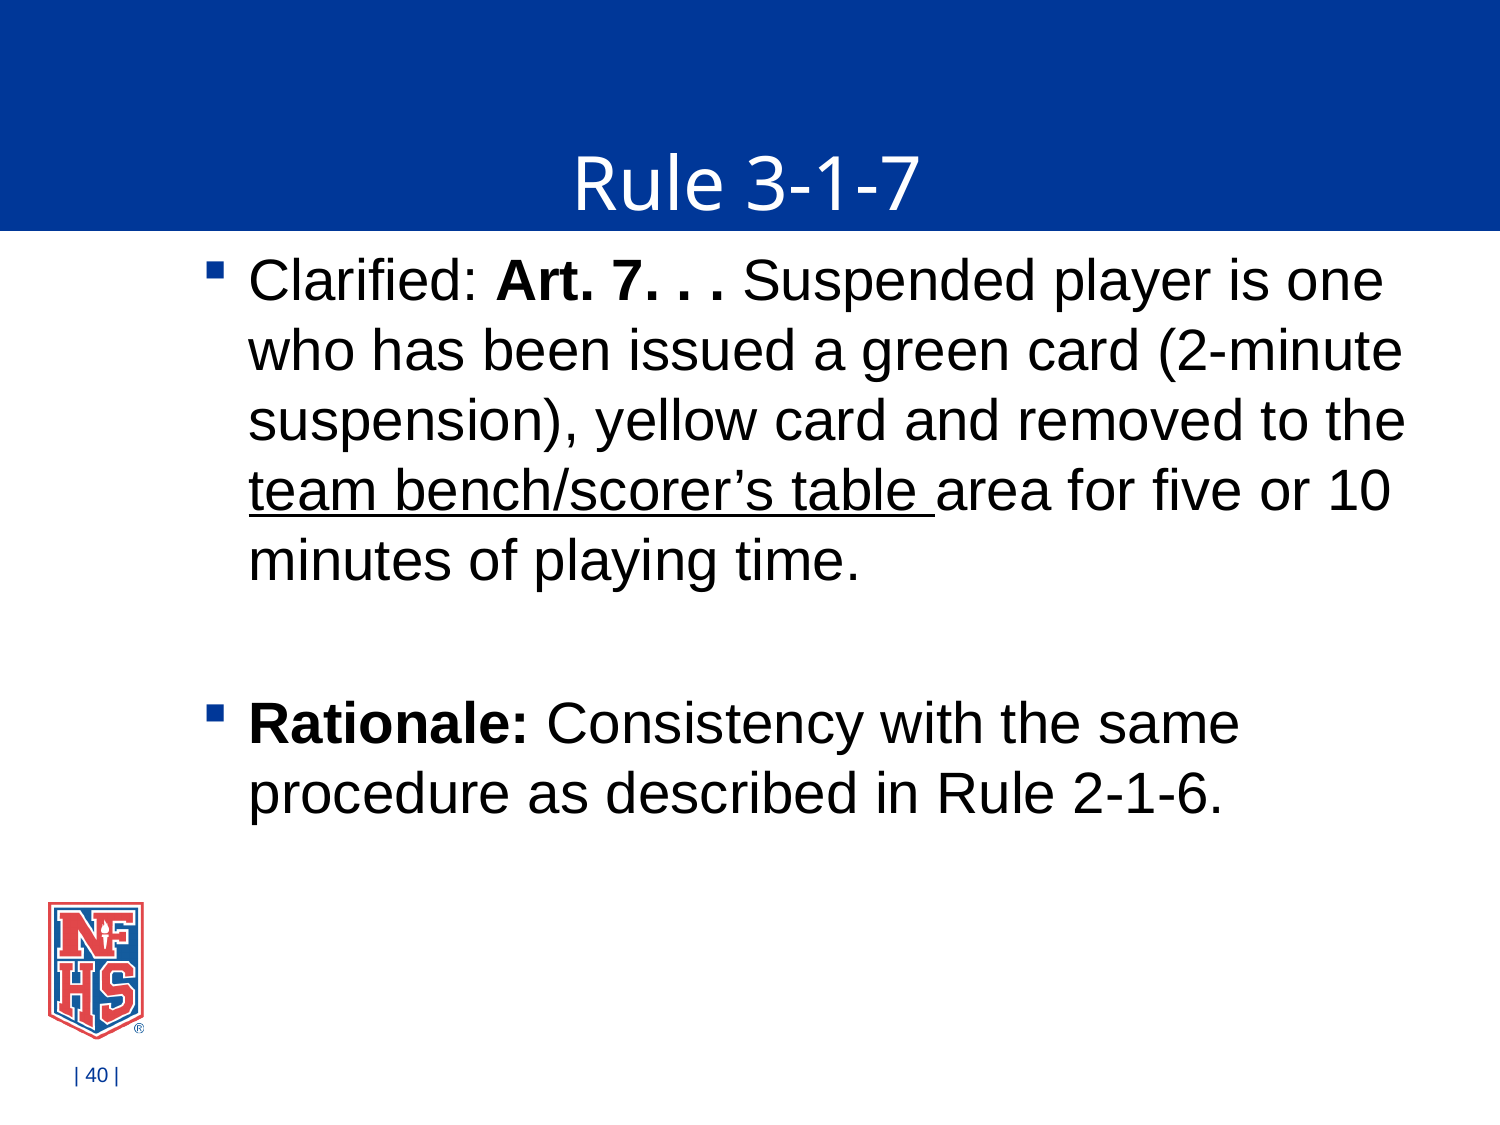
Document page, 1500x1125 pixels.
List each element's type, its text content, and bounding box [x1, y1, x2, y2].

picture [48, 902, 144, 1040]
title Rule 3-1-7 [38, 27, 1457, 233]
list Clarified: Art. 7. . . Suspended player is one who has been issued a green card (2-minute suspension), yellow card and removed to the team bench/scorer’s table area for five or 10 minutes of playing time. Rationale: Consistency with the same procedure as described in Rule 2-1-6. [186, 234, 1457, 1085]
slide_number | 40 | [36, 1053, 158, 1098]
